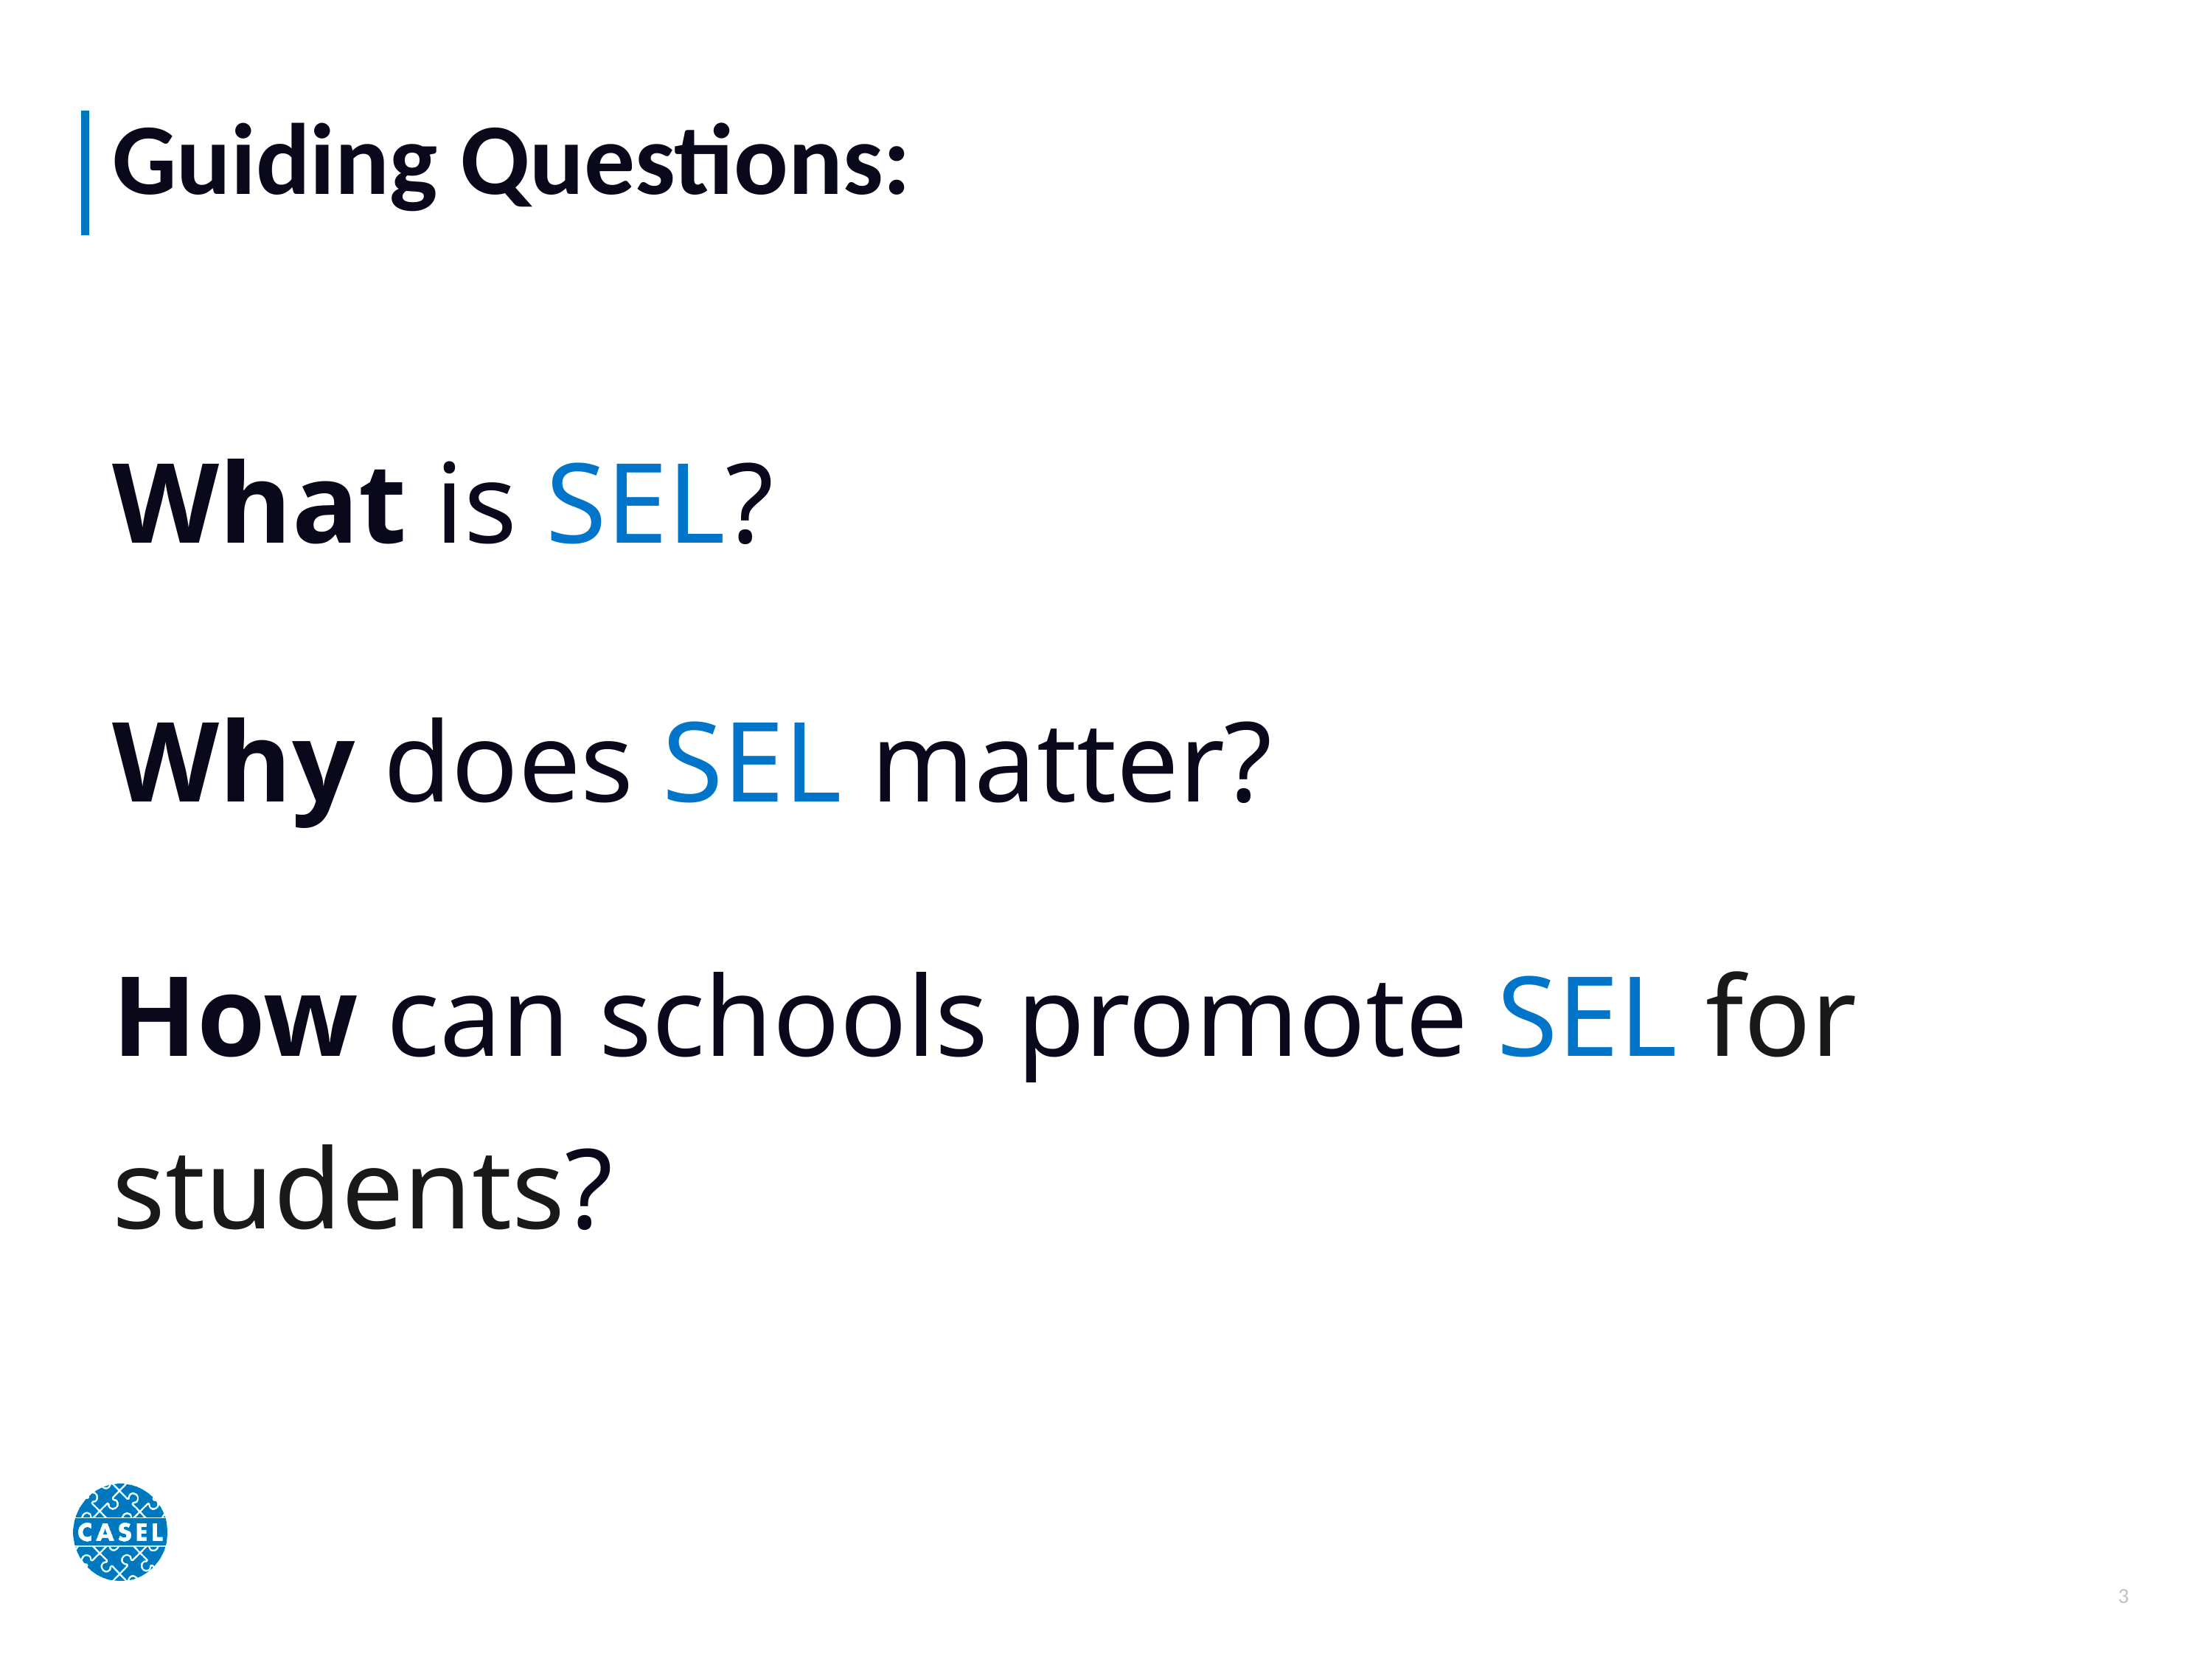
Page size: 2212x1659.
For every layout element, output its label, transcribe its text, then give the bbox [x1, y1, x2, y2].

picture [73, 1484, 167, 1581]
slide_number 3 [2107, 1576, 2212, 1613]
text_box What is SEL? Why does SEL matter? How can schools promote SEL for students? [101, 386, 2039, 1101]
title Guiding Questions: [101, 101, 1134, 223]
